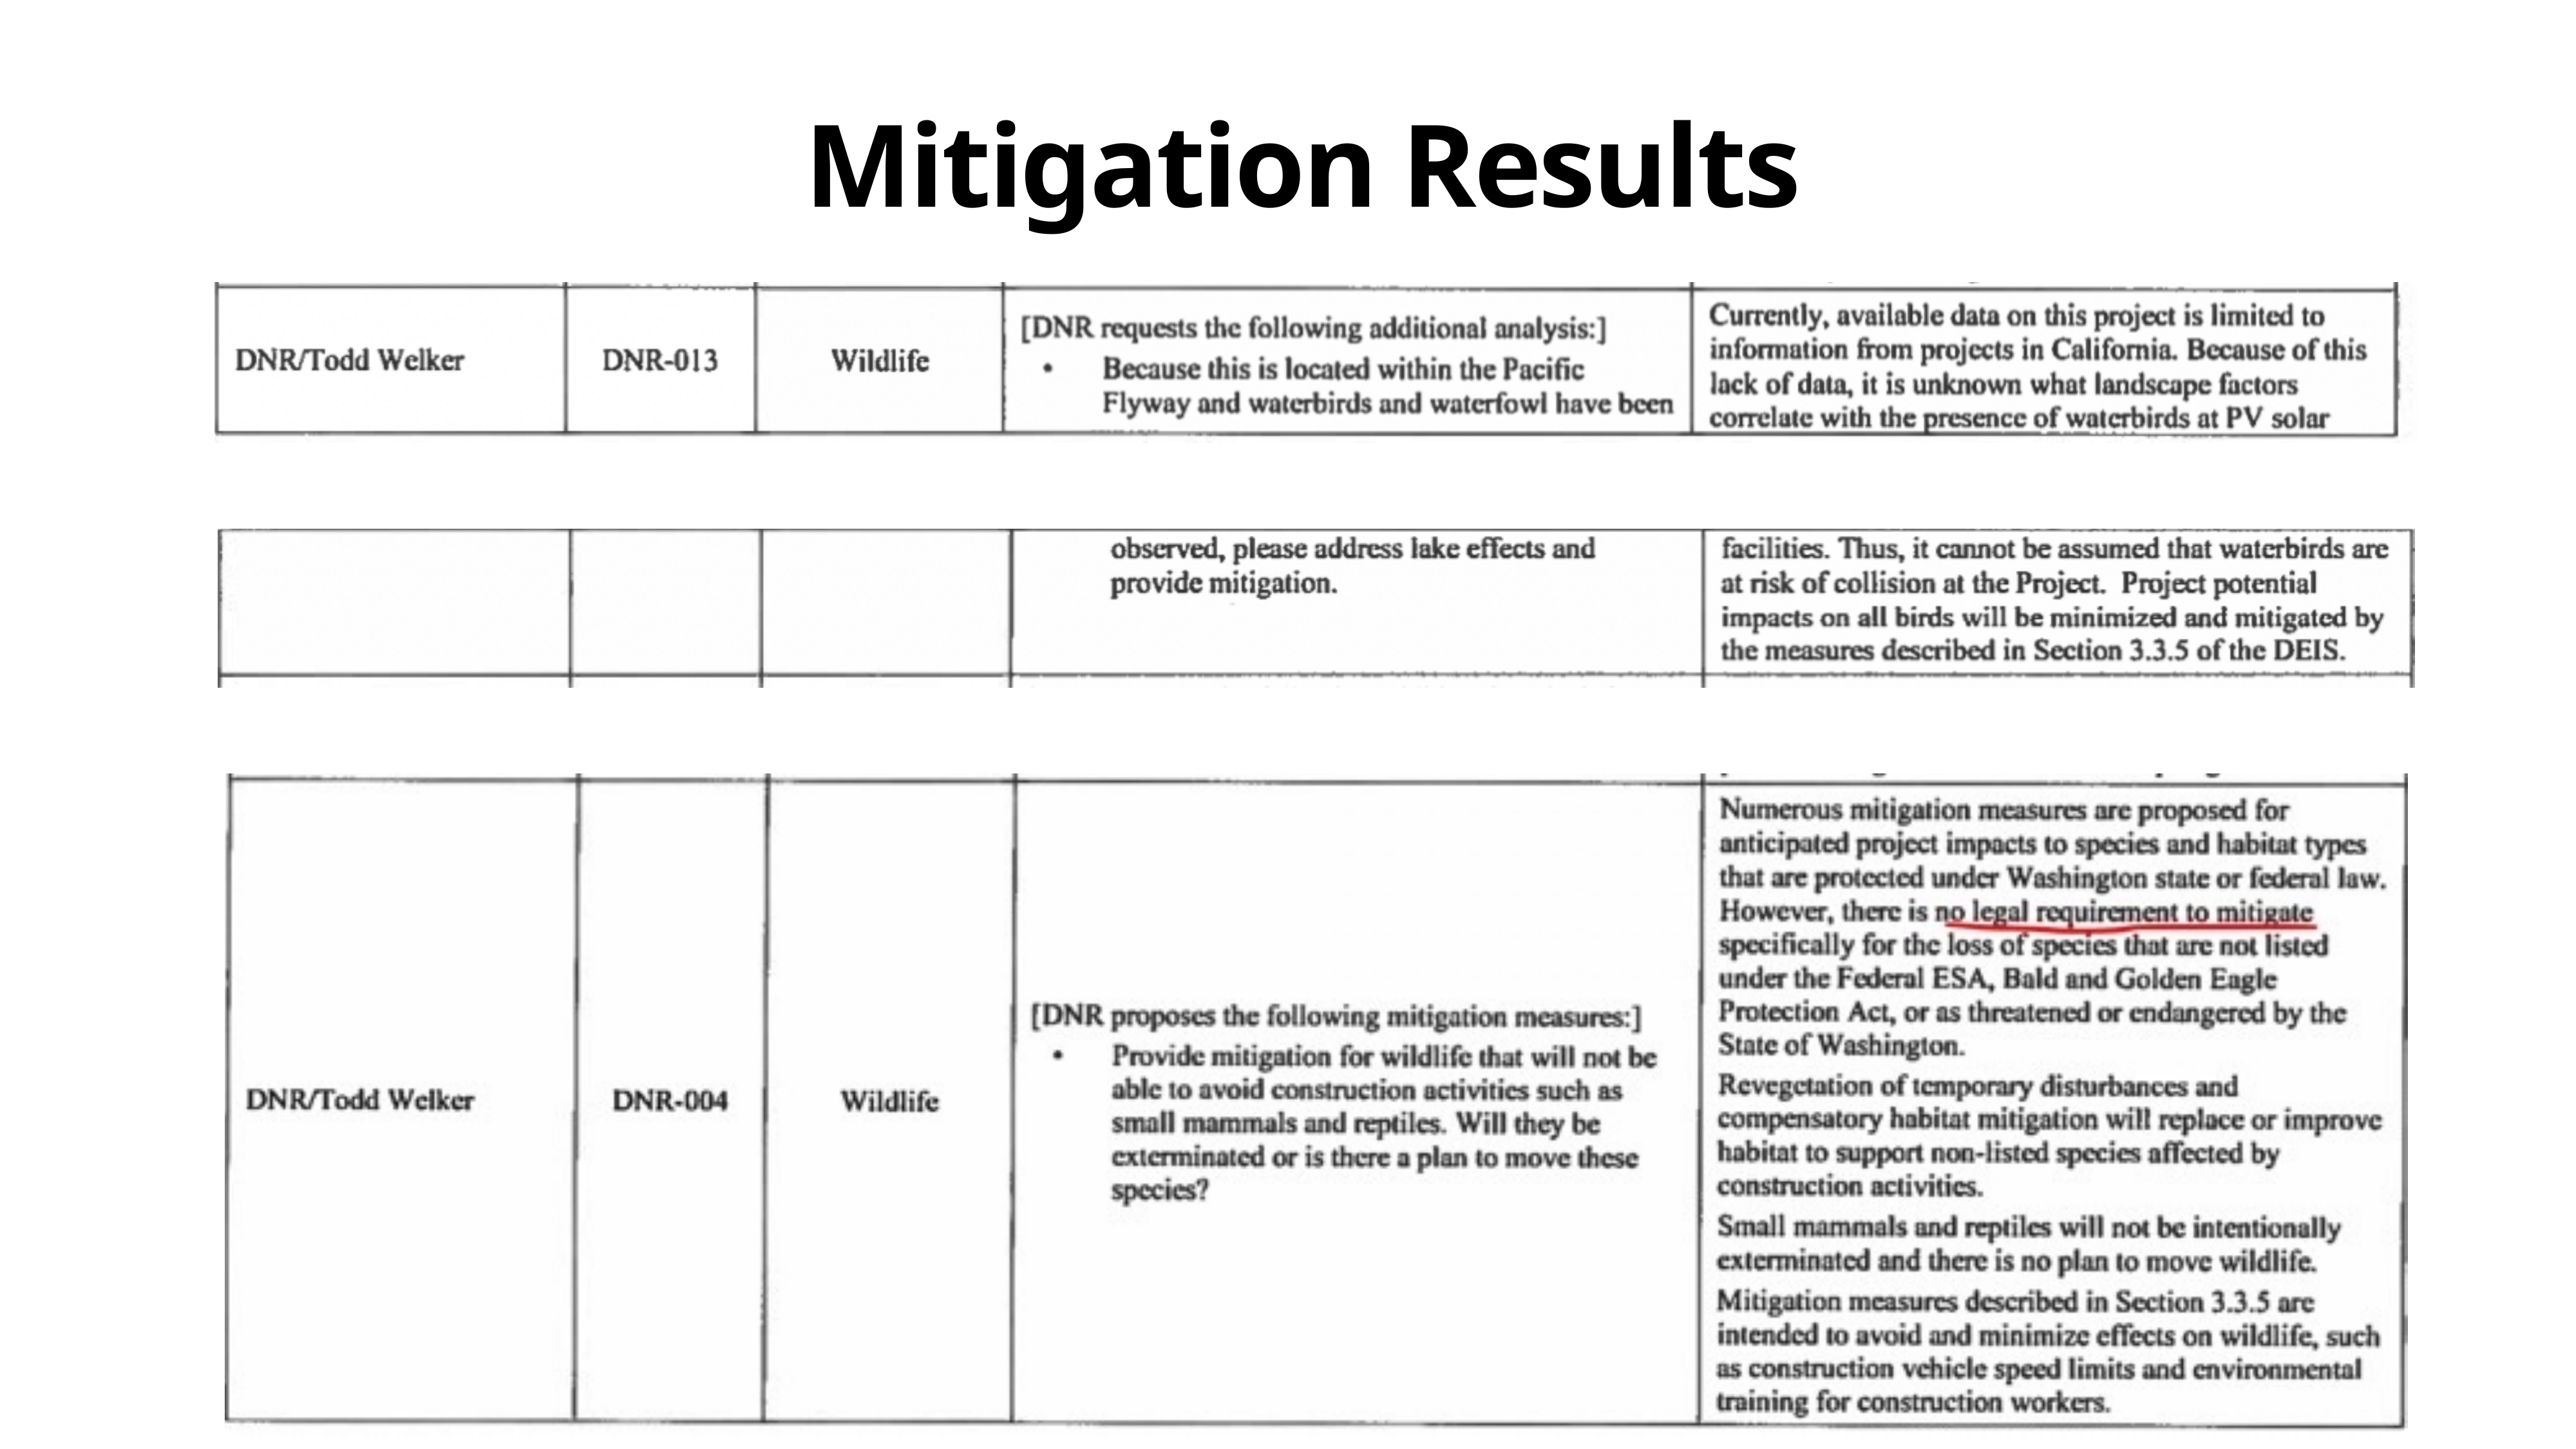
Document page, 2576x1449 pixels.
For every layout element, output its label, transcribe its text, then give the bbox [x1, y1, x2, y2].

title Mitigation Results [127, 113, 2449, 266]
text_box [214, 282, 2418, 1437]
